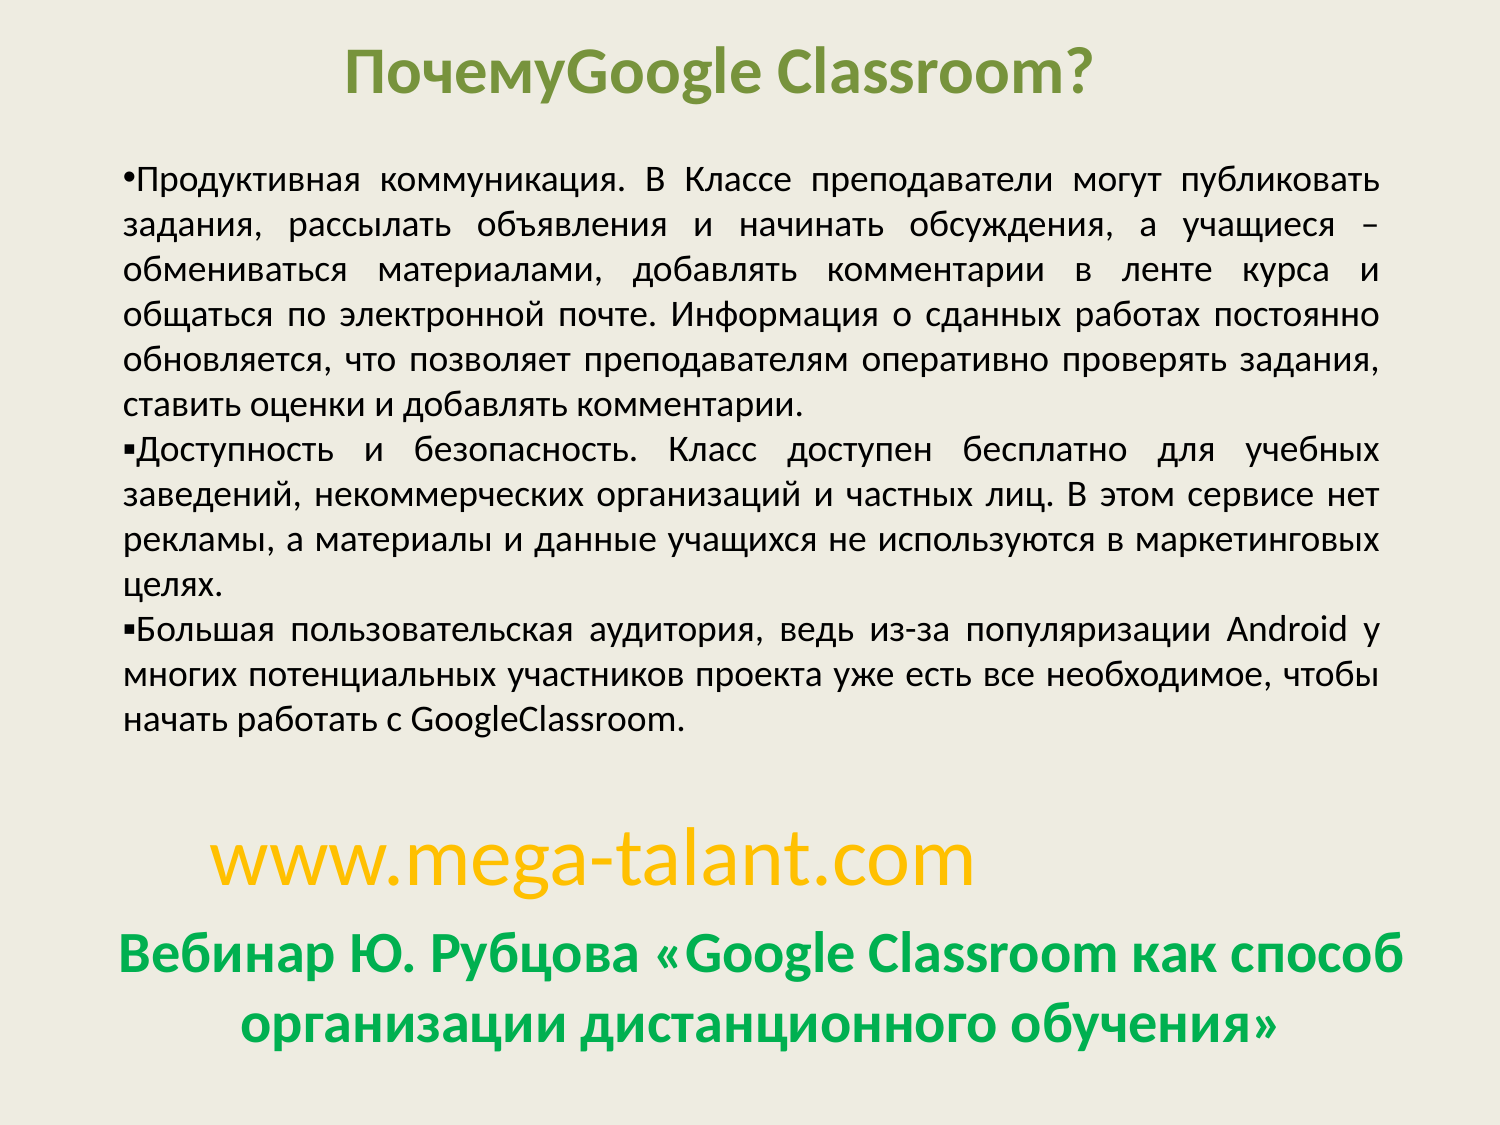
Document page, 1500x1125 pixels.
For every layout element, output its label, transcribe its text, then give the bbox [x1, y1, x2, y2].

text_box Вебинар Ю. Рубцова «Google Classroom как способ организации дистанционного обучения» [88, 906, 1436, 1062]
text_box www.mega-talant.com [194, 794, 1010, 906]
text_box Продуктивная коммуникация. В Классе преподаватели могут публиковать задания, рассылать объявления и начинать обсуждения, а учащиеся – обмениваться материалами, добавлять комментарии в ленте курса и общаться по электронной почте. Информация о сданных работах постоянно обновляется, что позволяет преподавателям оперативно проверять задания, ставить оценки и добавлять комментарии. ▪Доступность и безопасность. Класс доступен бесплатно для учебных заведений, некоммерческих организаций и частных лиц. В этом сервисе нет рекламы, а материалы и данные учащихся не используются в маркетинговых целях. ▪Большая пользовательская аудитория, ведь из-за популяризации Android у многих потенциальных участников проекта уже есть все необходимое, чтобы начать работать с GoogleClassroom. [108, 101, 1396, 747]
text_box ПочемуGoogle Classroom? [112, 19, 1329, 101]
